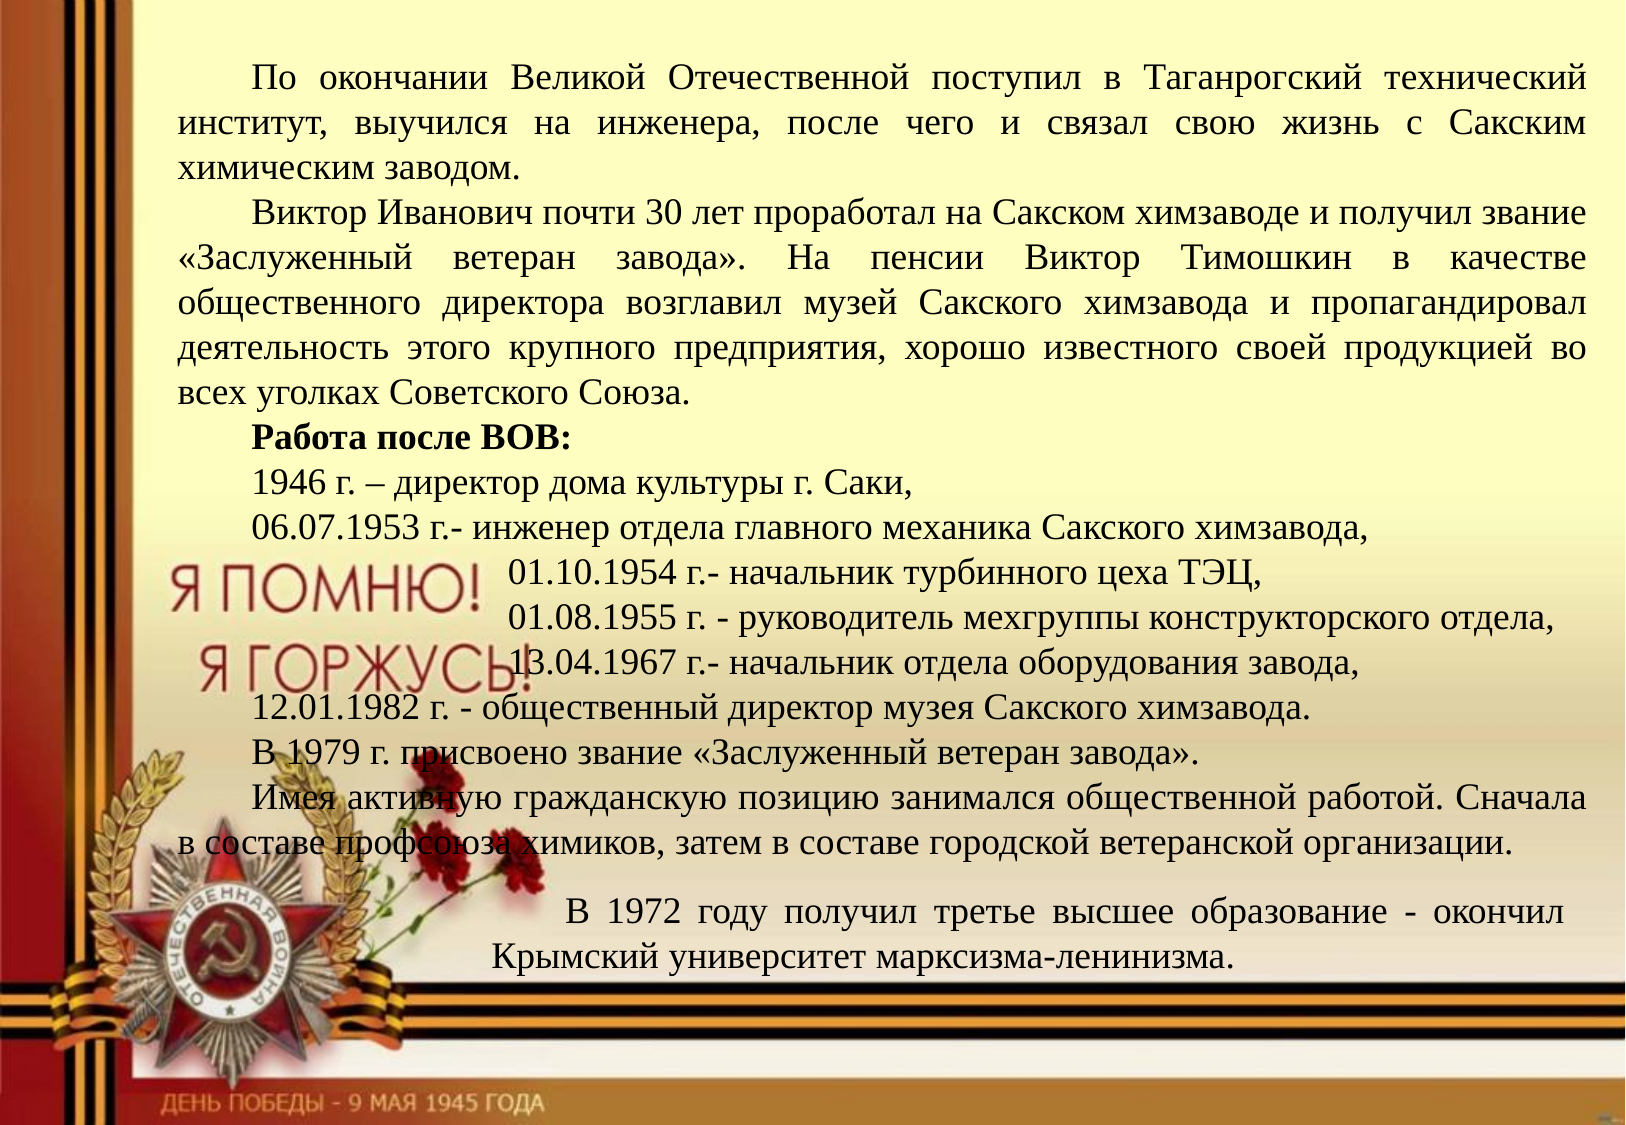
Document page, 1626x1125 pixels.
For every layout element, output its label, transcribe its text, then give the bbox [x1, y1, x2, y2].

text_box В 1972 году получил третье высшее образование - окончил Крымский университет марксизма-ленинизма. [476, 878, 1581, 984]
text_box По окончании Великой Отечественной поступил в Таганрогский технический институт, выучился на инженера, после чего и связал свою жизнь с Сакским химическим заводом. Виктор Иванович почти 30 лет проработал на Сакском химзаводе и получил звание «Заслуженный ветеран завода». На пенсии Виктор Тимошкин в качестве общественного директора возглавил музей Сакского химзавода и пропагандировал деятельность этого крупного предприятия, хорошо известного своей продукцией во всех уголках Советского Союза. Работа после ВОВ: 1946 г. – директор дома культуры г. Саки, 06.07.1953 г.- инженер отдела главного механика Сакского химзавода, 01.10.1954 г.- начальник турбинного цеха ТЭЦ, 01.08.1955 г. - руководитель мехгруппы конструкторского отдела, 13.04.1967 г.- начальник отдела оборудования завода, 12.01.1982 г. - общественный директор музея Сакского химзавода. В 1979 г. присвоено звание «Заслуженный ветеран завода». Имея активную гражданскую позицию занимался общественной работой. Сначала в составе профсоюза химиков, затем в составе городской ветеранской организации. [162, 45, 1604, 870]
picture [0, 0, 1626, 1125]
